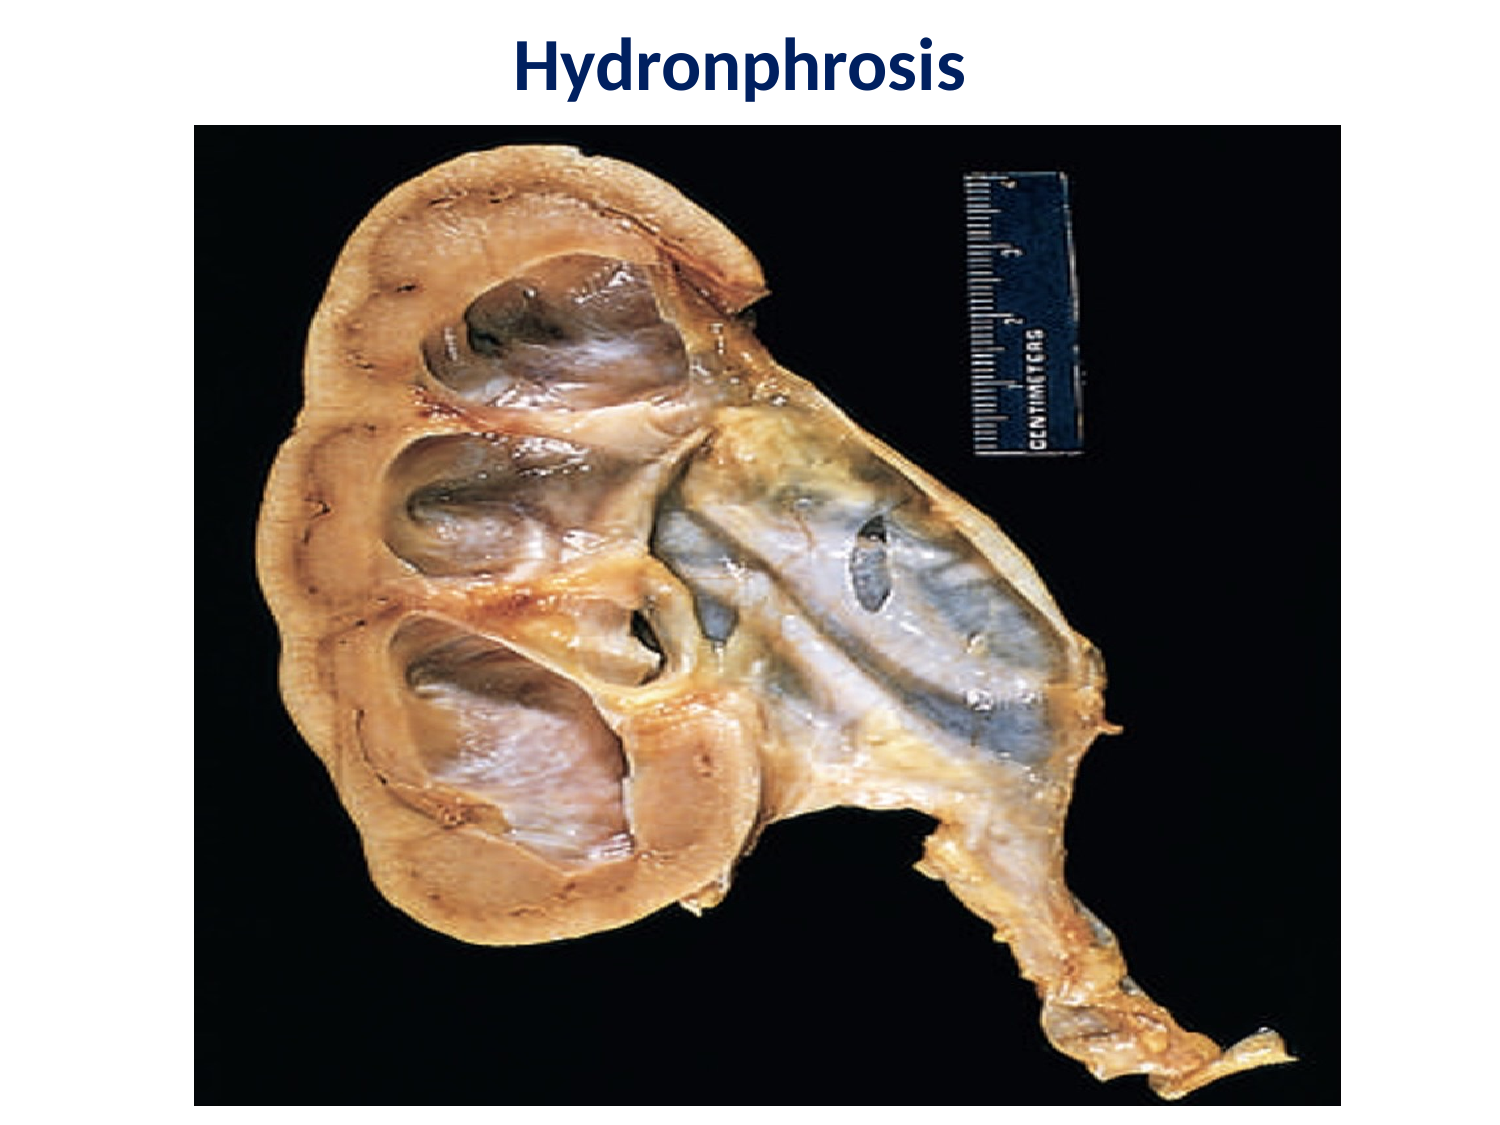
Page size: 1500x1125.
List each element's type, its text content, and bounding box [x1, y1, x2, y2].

title Hydronphrosis [64, 0, 1415, 233]
picture [194, 125, 1341, 1107]
